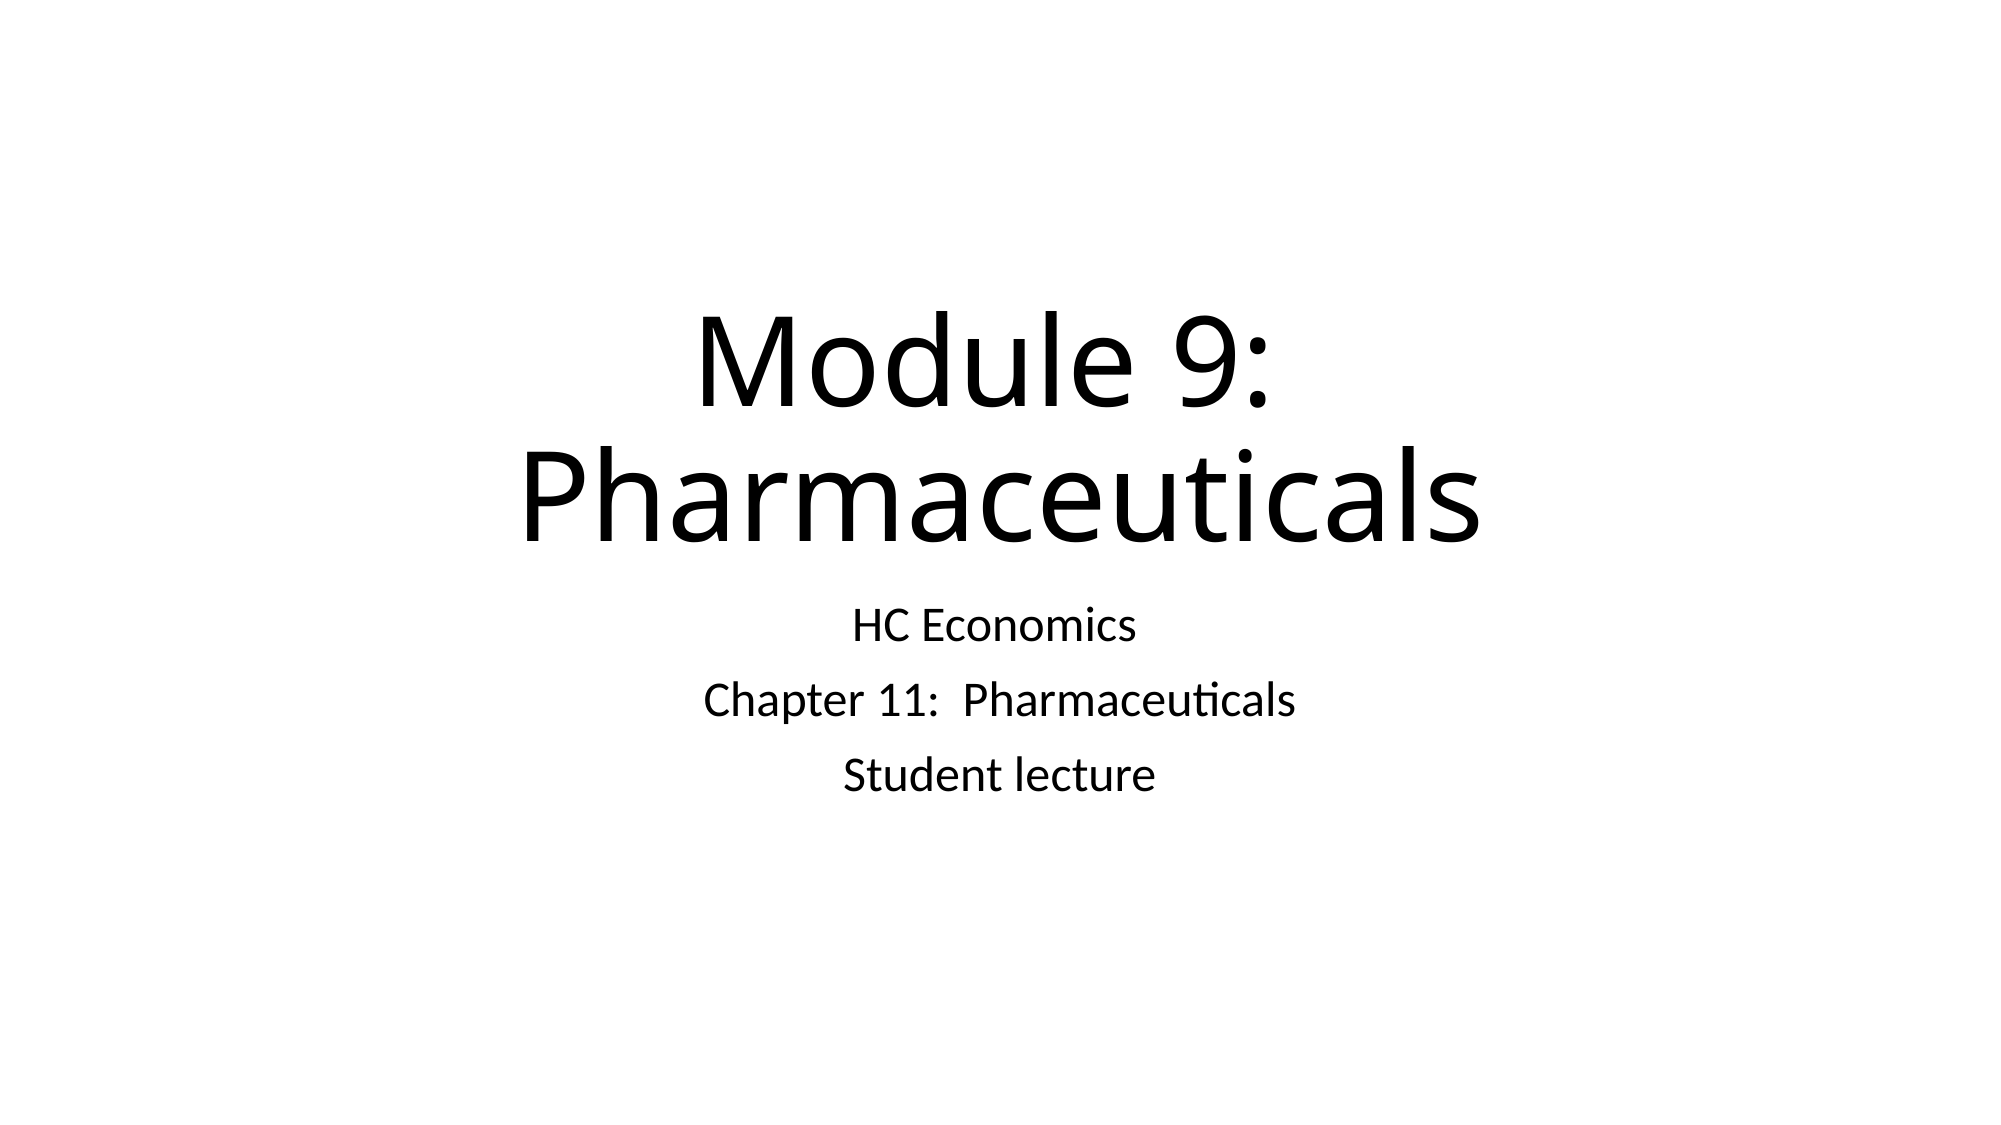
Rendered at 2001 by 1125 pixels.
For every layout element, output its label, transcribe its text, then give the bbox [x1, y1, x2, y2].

subtitle HC Economics Chapter 11: Pharmaceuticals Student lecture [249, 590, 1750, 863]
title Module 9: Pharmaceuticals [249, 184, 1750, 576]
